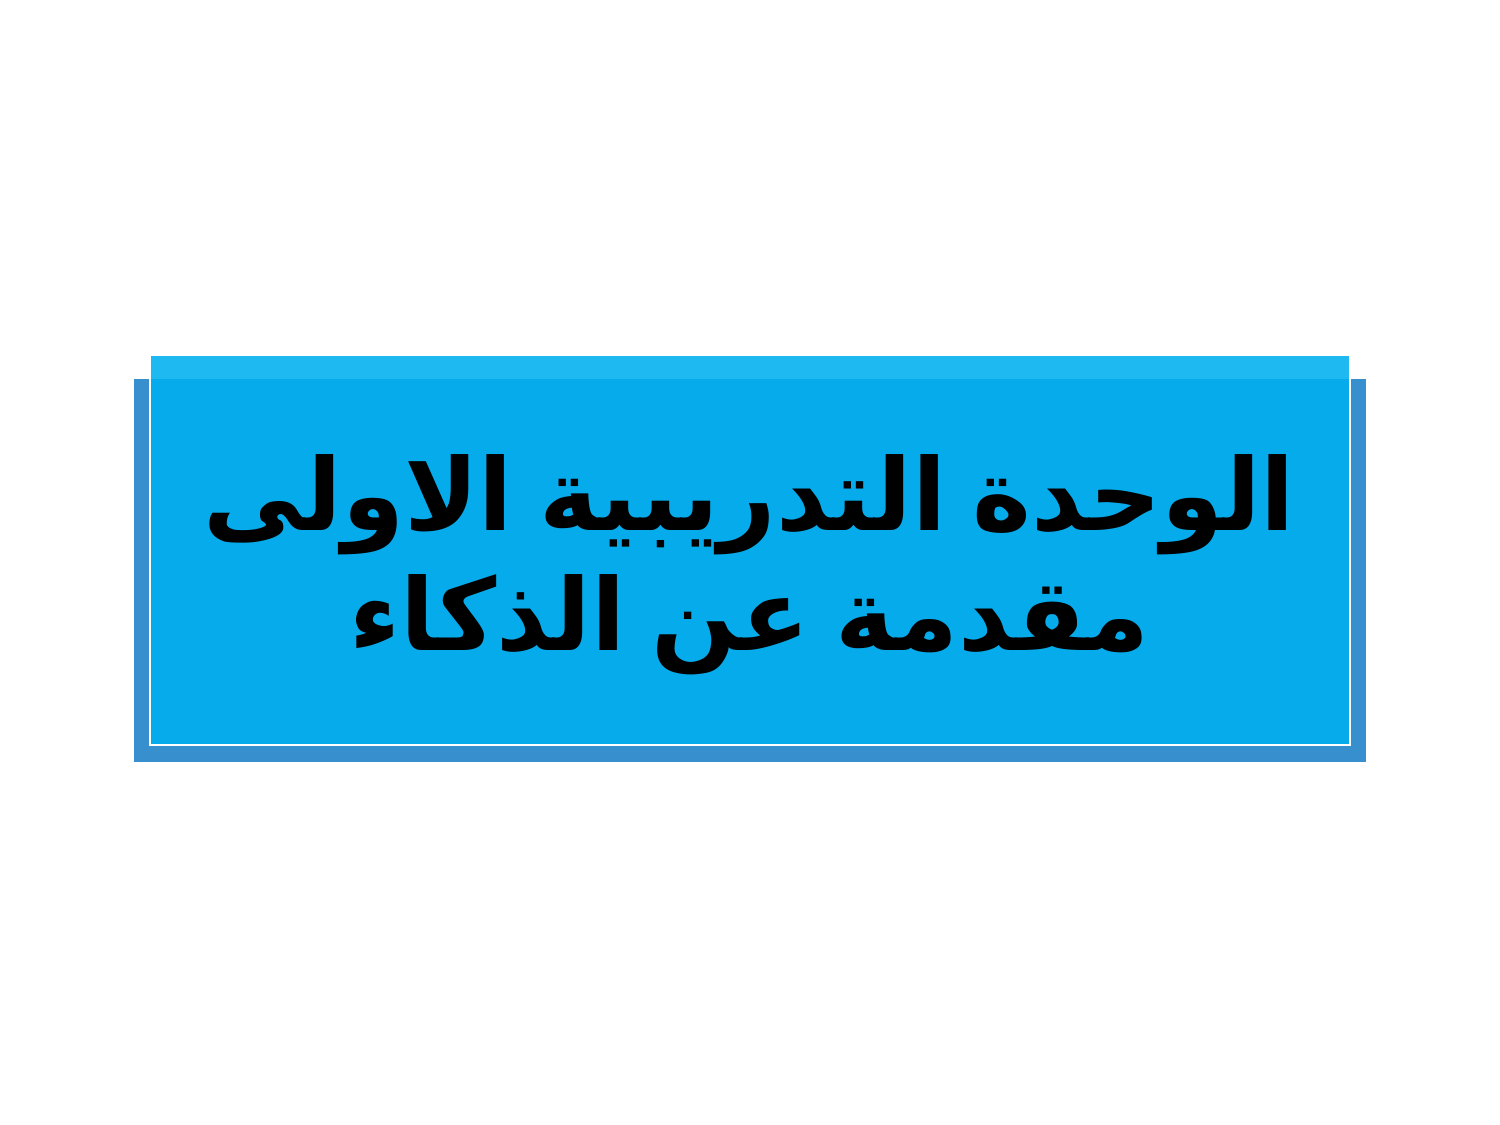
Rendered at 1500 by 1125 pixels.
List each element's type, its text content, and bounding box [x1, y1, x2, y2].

text_box [149, 354, 1350, 745]
text_box الوحدة التدريبية الاولى مقدمة عن الذكاء [177, 423, 1323, 678]
text_box [132, 378, 1368, 764]
